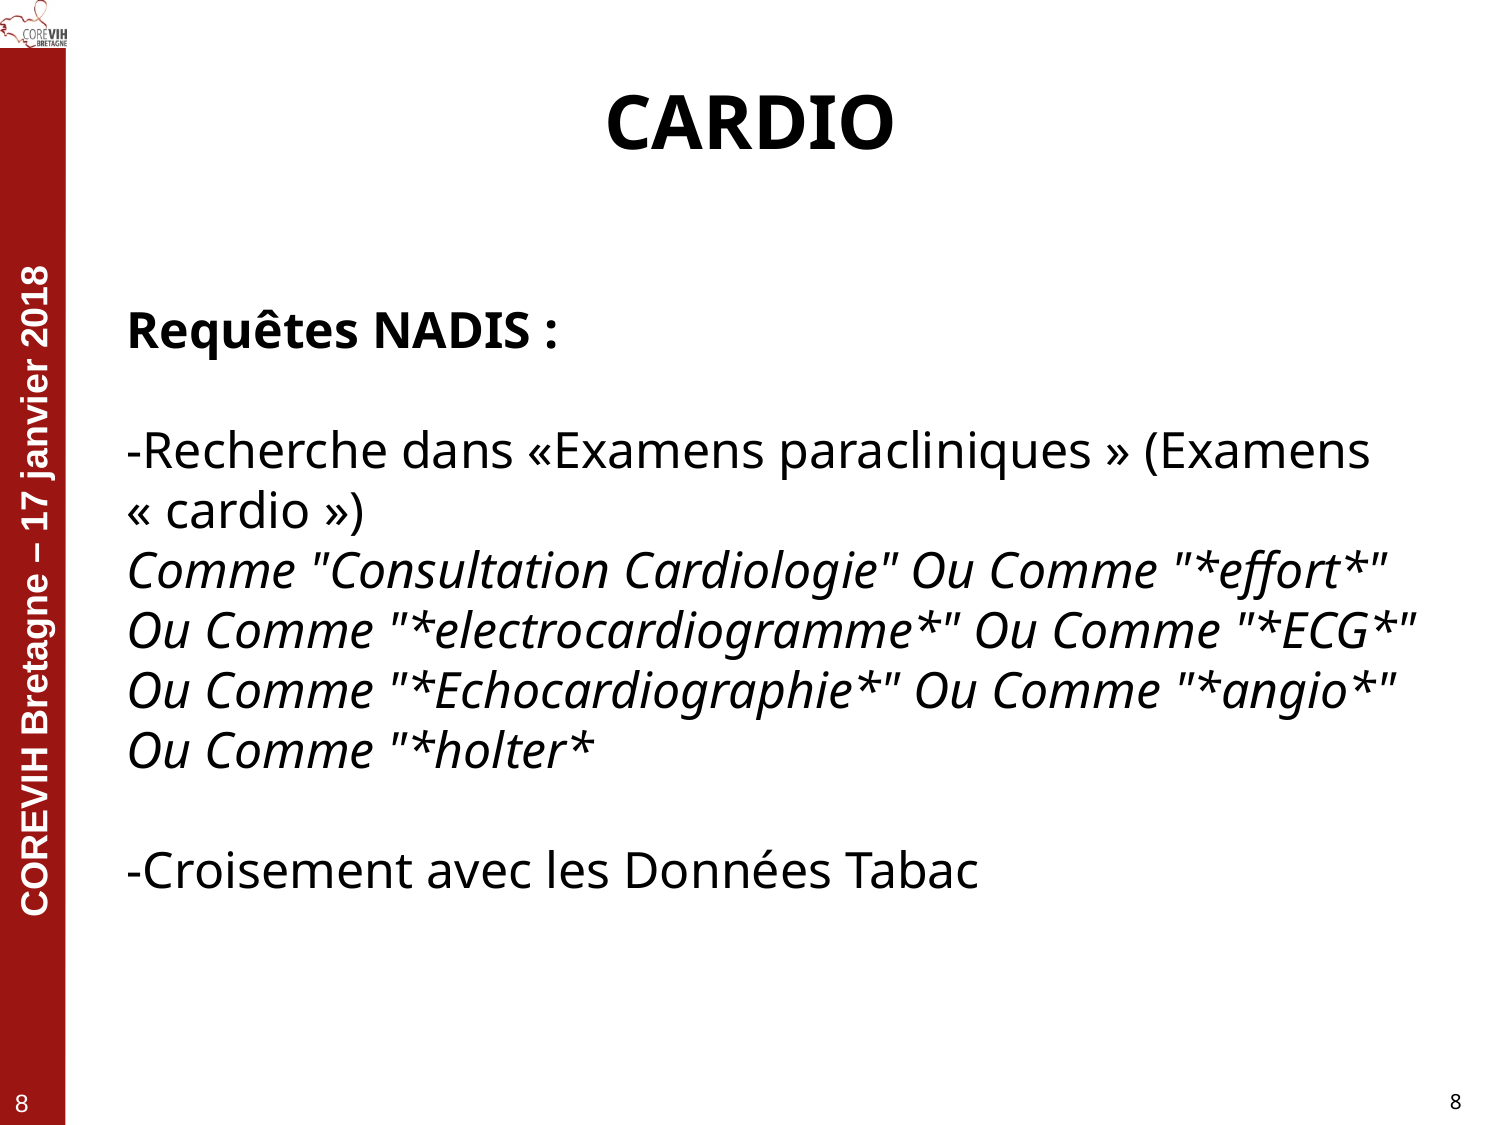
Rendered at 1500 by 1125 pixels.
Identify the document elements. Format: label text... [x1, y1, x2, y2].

picture [0, 0, 67, 48]
title CARDIO [112, 54, 1390, 186]
text_box Requêtes NADIS : -Recherche dans «Examens paracliniques » (Examens « cardio ») Comme "Consultation Cardiologie" Ou Comme "*effort*" Ou Comme "*electrocardiogramme*" Ou Comme "*ECG*" Ou Comme "*Echocardiographie*" Ou Comme "*angio*" Ou Comme "*holter* -Croisement avec les Données Tabac [112, 290, 1459, 1026]
